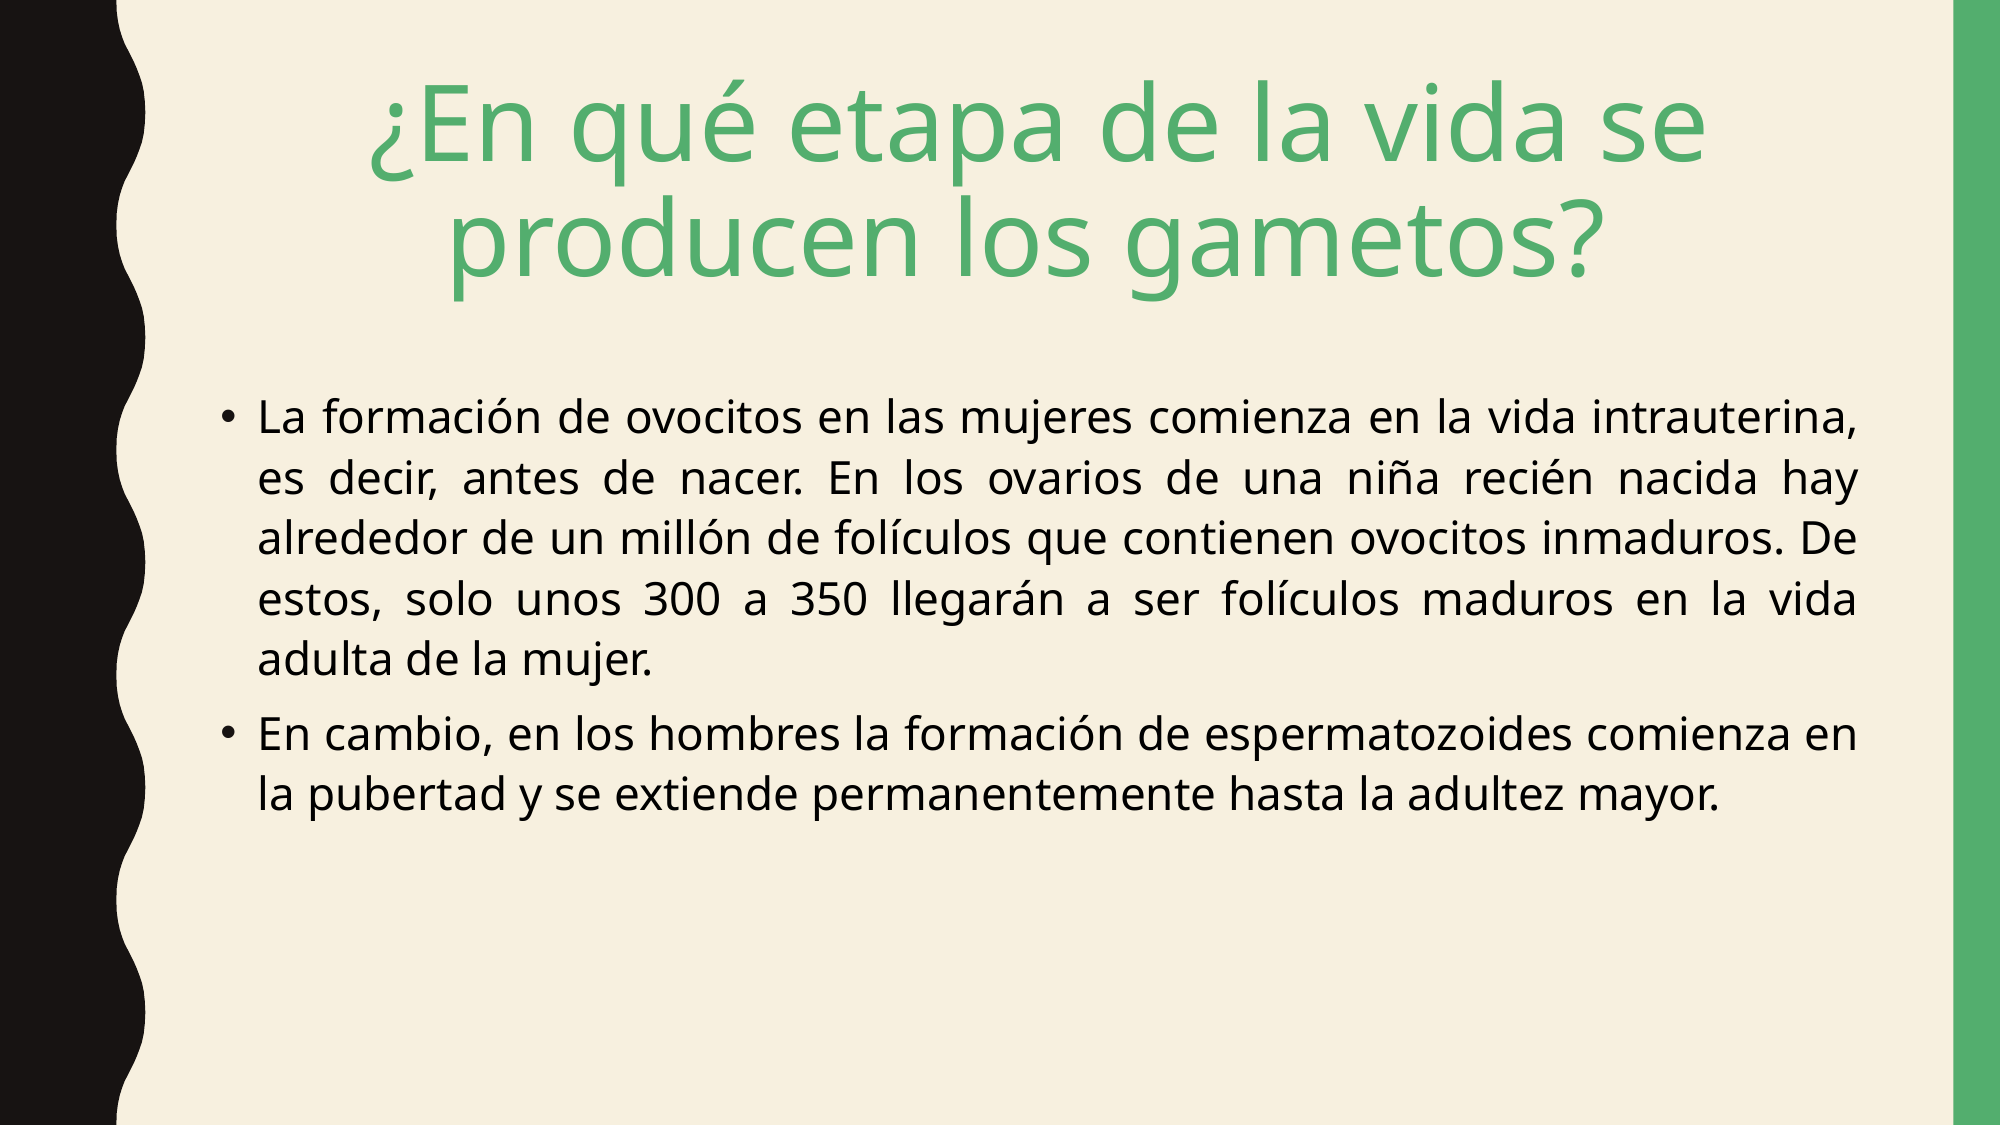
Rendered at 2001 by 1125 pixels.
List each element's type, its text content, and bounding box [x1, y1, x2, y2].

list La formación de ovocitos en las mujeres comienza en la vida intrauterina, es decir, antes de nacer. En los ovarios de una niña recién nacida hay alrededor de un millón de folículos que contienen ovocitos inmaduros. De estos, solo unos 300 a 350 llegarán a ser folículos maduros en la vida adulta de la mujer. En cambio, en los hombres la formación de espermatozoides comienza en la pubertad y se extiende permanentemente hasta la adultez mayor. [205, 375, 1875, 965]
title ¿En qué etapa de la vida se producen los gametos? [205, 62, 1875, 308]
